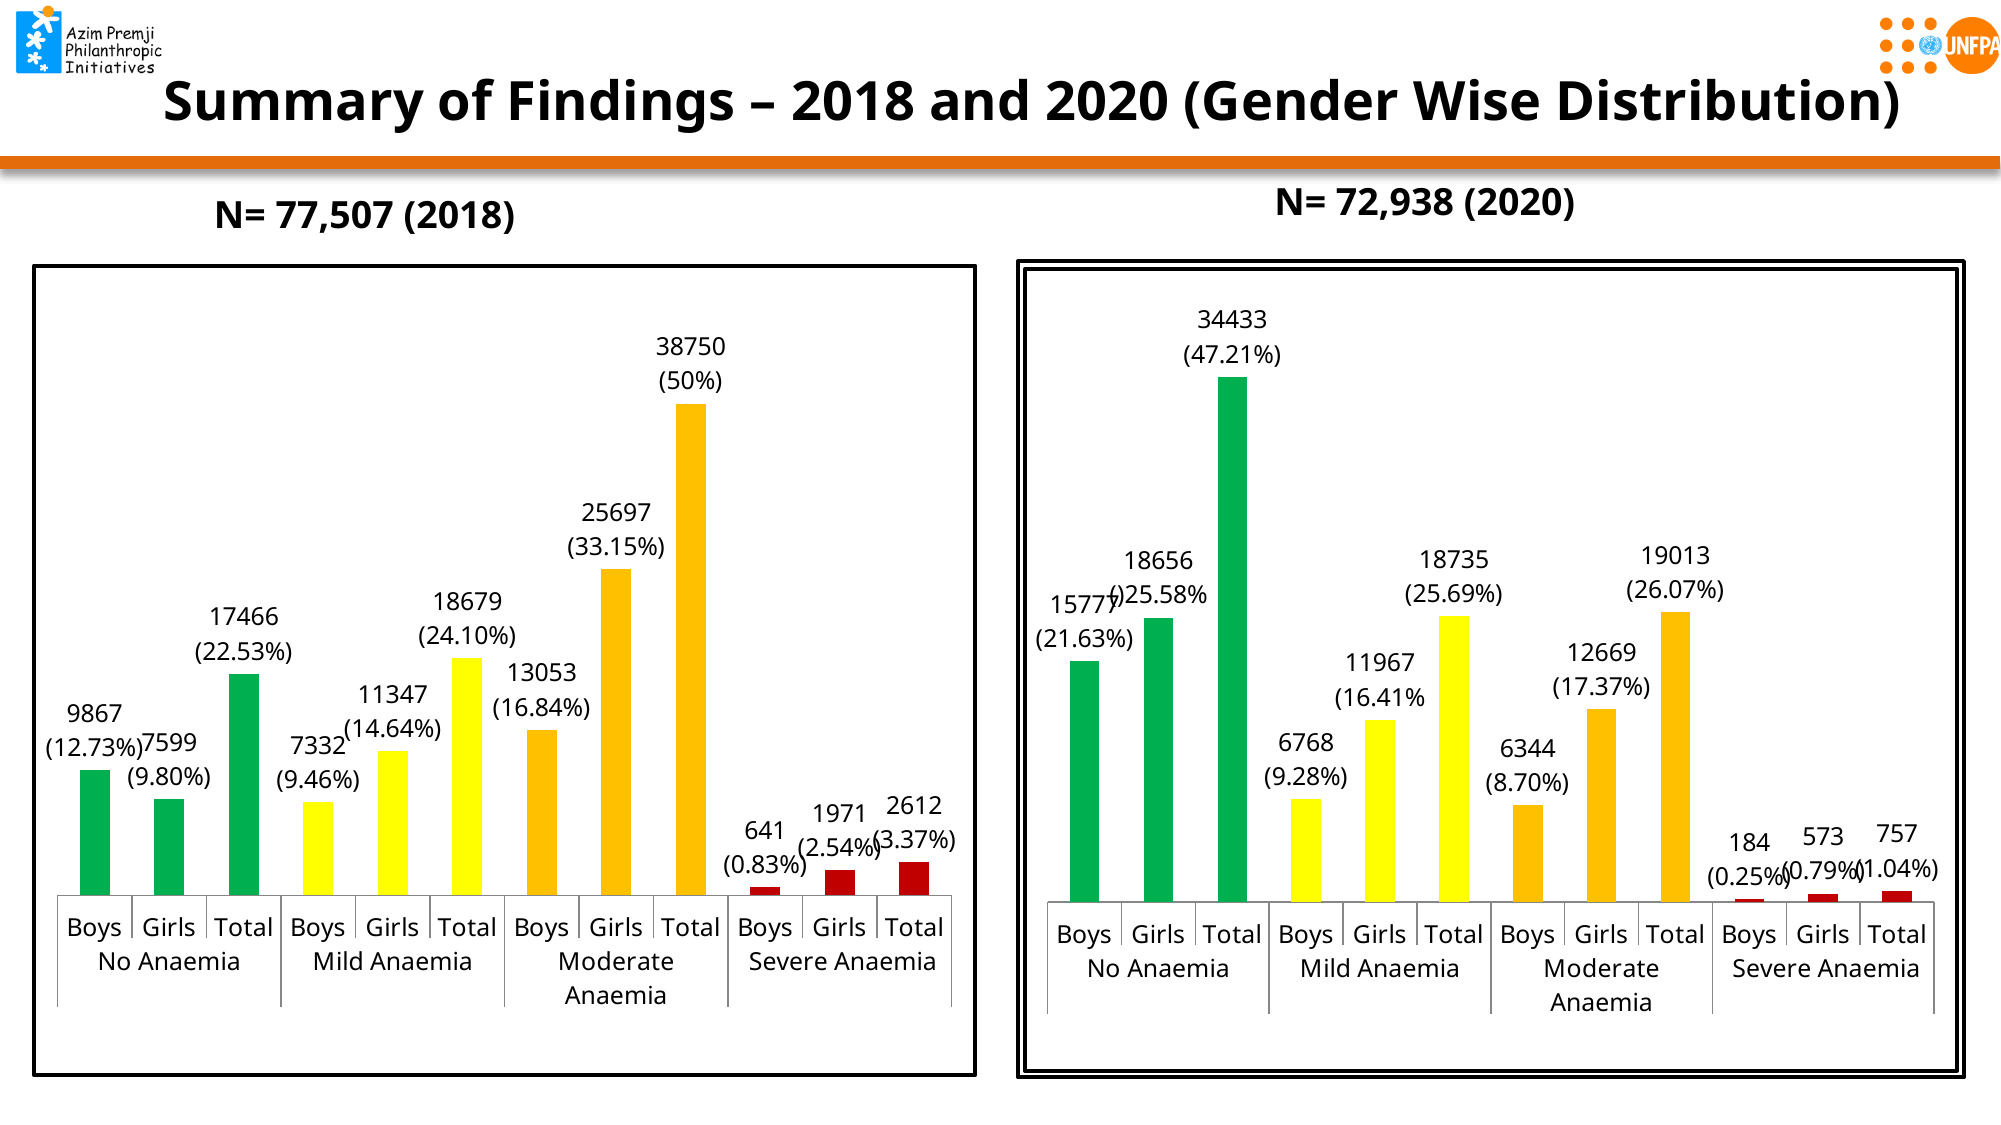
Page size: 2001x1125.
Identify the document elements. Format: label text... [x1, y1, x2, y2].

text_box N= 77,507 (2018) [43, 184, 614, 244]
text_box Summary of Findings – 2018 and 2020 (Gender Wise Distribution) [148, 58, 1973, 156]
chart [31, 263, 978, 1078]
picture [1880, 17, 2000, 74]
picture [14, 0, 164, 84]
chart [1015, 258, 1967, 1080]
text_box N= 72,938 (2020) [1084, 170, 1914, 230]
